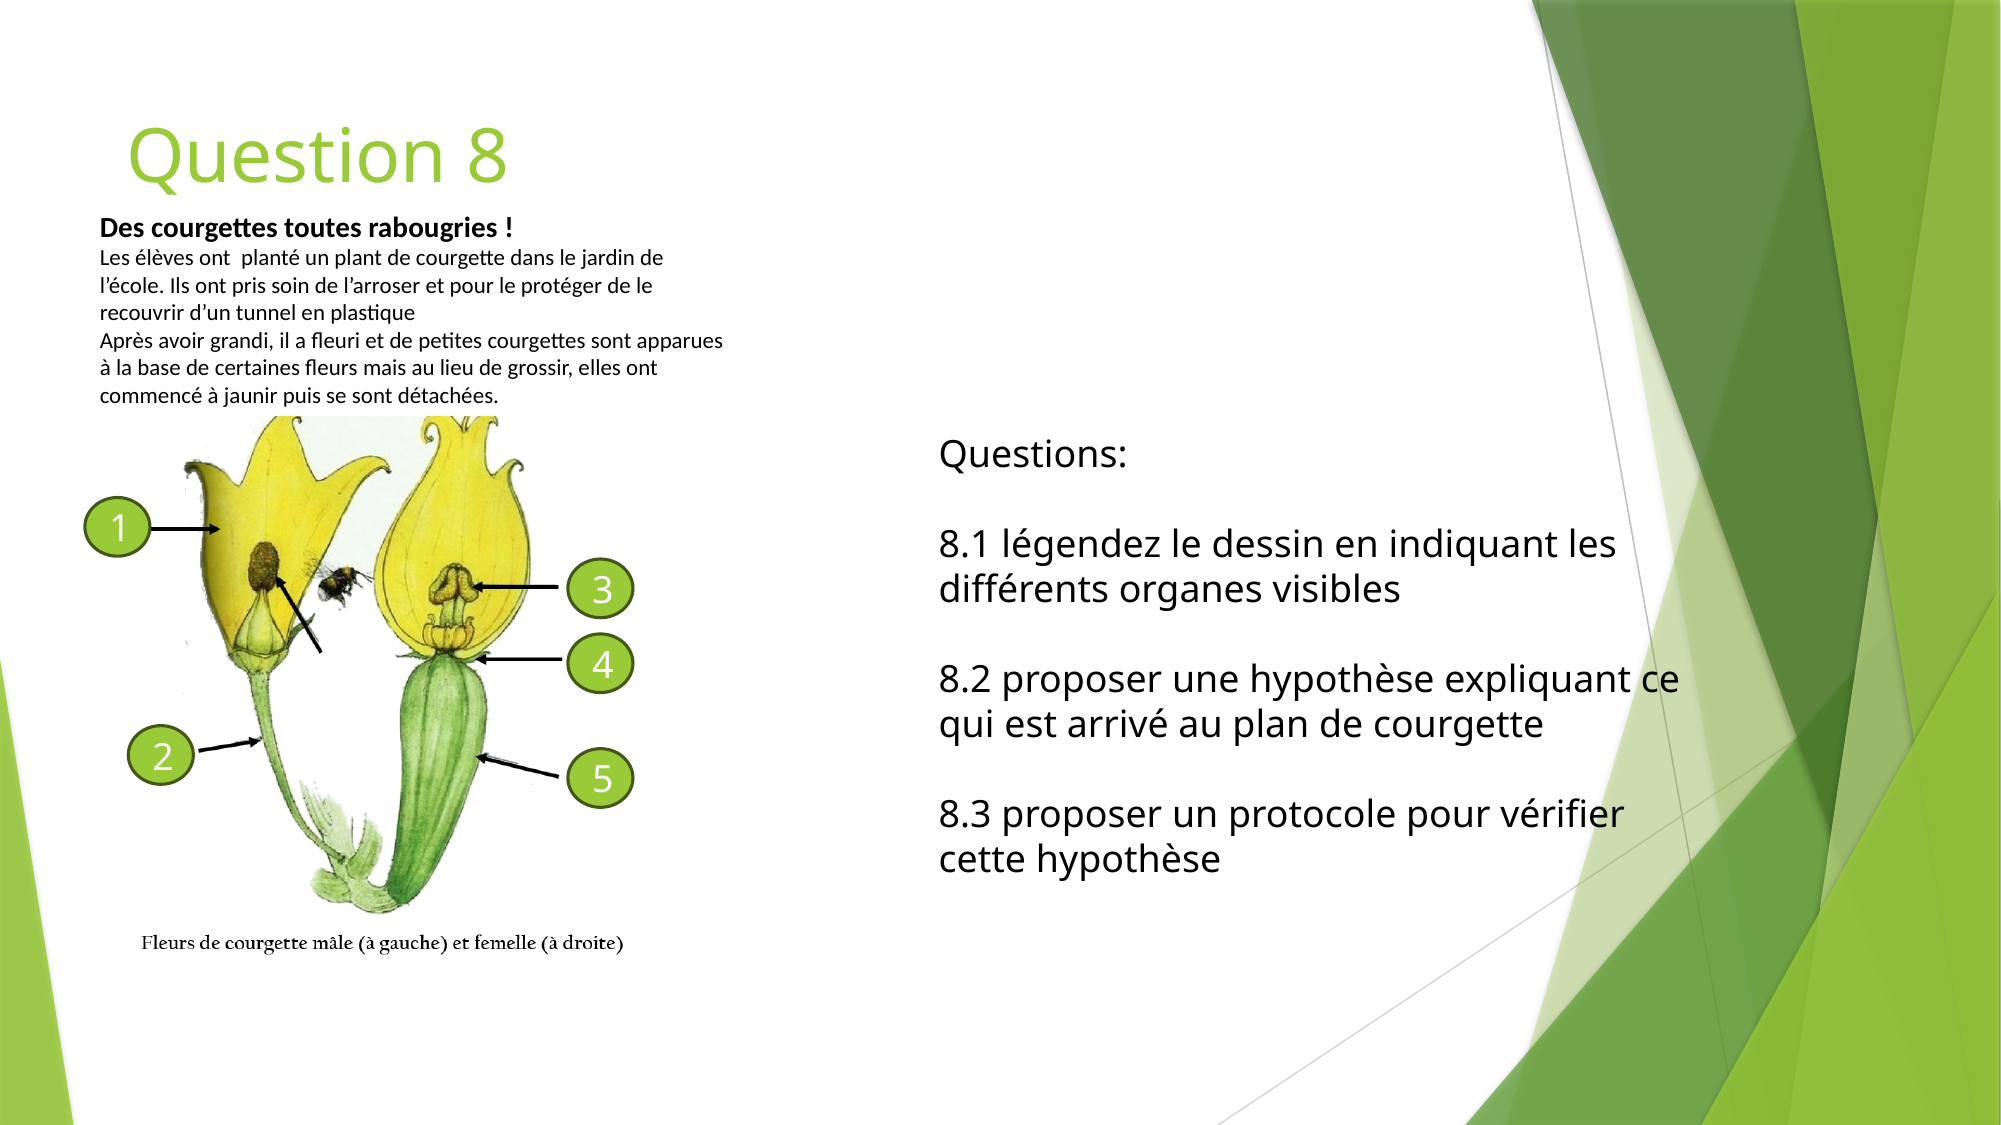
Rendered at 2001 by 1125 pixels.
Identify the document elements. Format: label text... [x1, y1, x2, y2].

title Question 8 [111, 99, 1522, 317]
text_box Questions: 8.1 légendez le dessin en indiquant les différents organes visibles 8.2 proposer une hypothèse expliquant ce qui est arrivé au plan de courgette 8.3 proposer un protocole pour vérifier cette hypothèse [924, 423, 1728, 888]
text_box 1 [83, 503, 95, 551]
picture [100, 416, 658, 969]
text_box Des courgettes toutes rabougries ! Les élèves ont planté un plant de courgette dans le jardin de l’école. Ils ont pris soin de l’arroser et pour le protéger de le recouvrir d’un tunnel en plastique Après avoir grandi, il a fleuri et de petites courgettes sont apparues à la base de certaines fleurs mais au lieu de grossir, elles ont commencé à jaunir puis se sont détachées. [84, 200, 749, 461]
